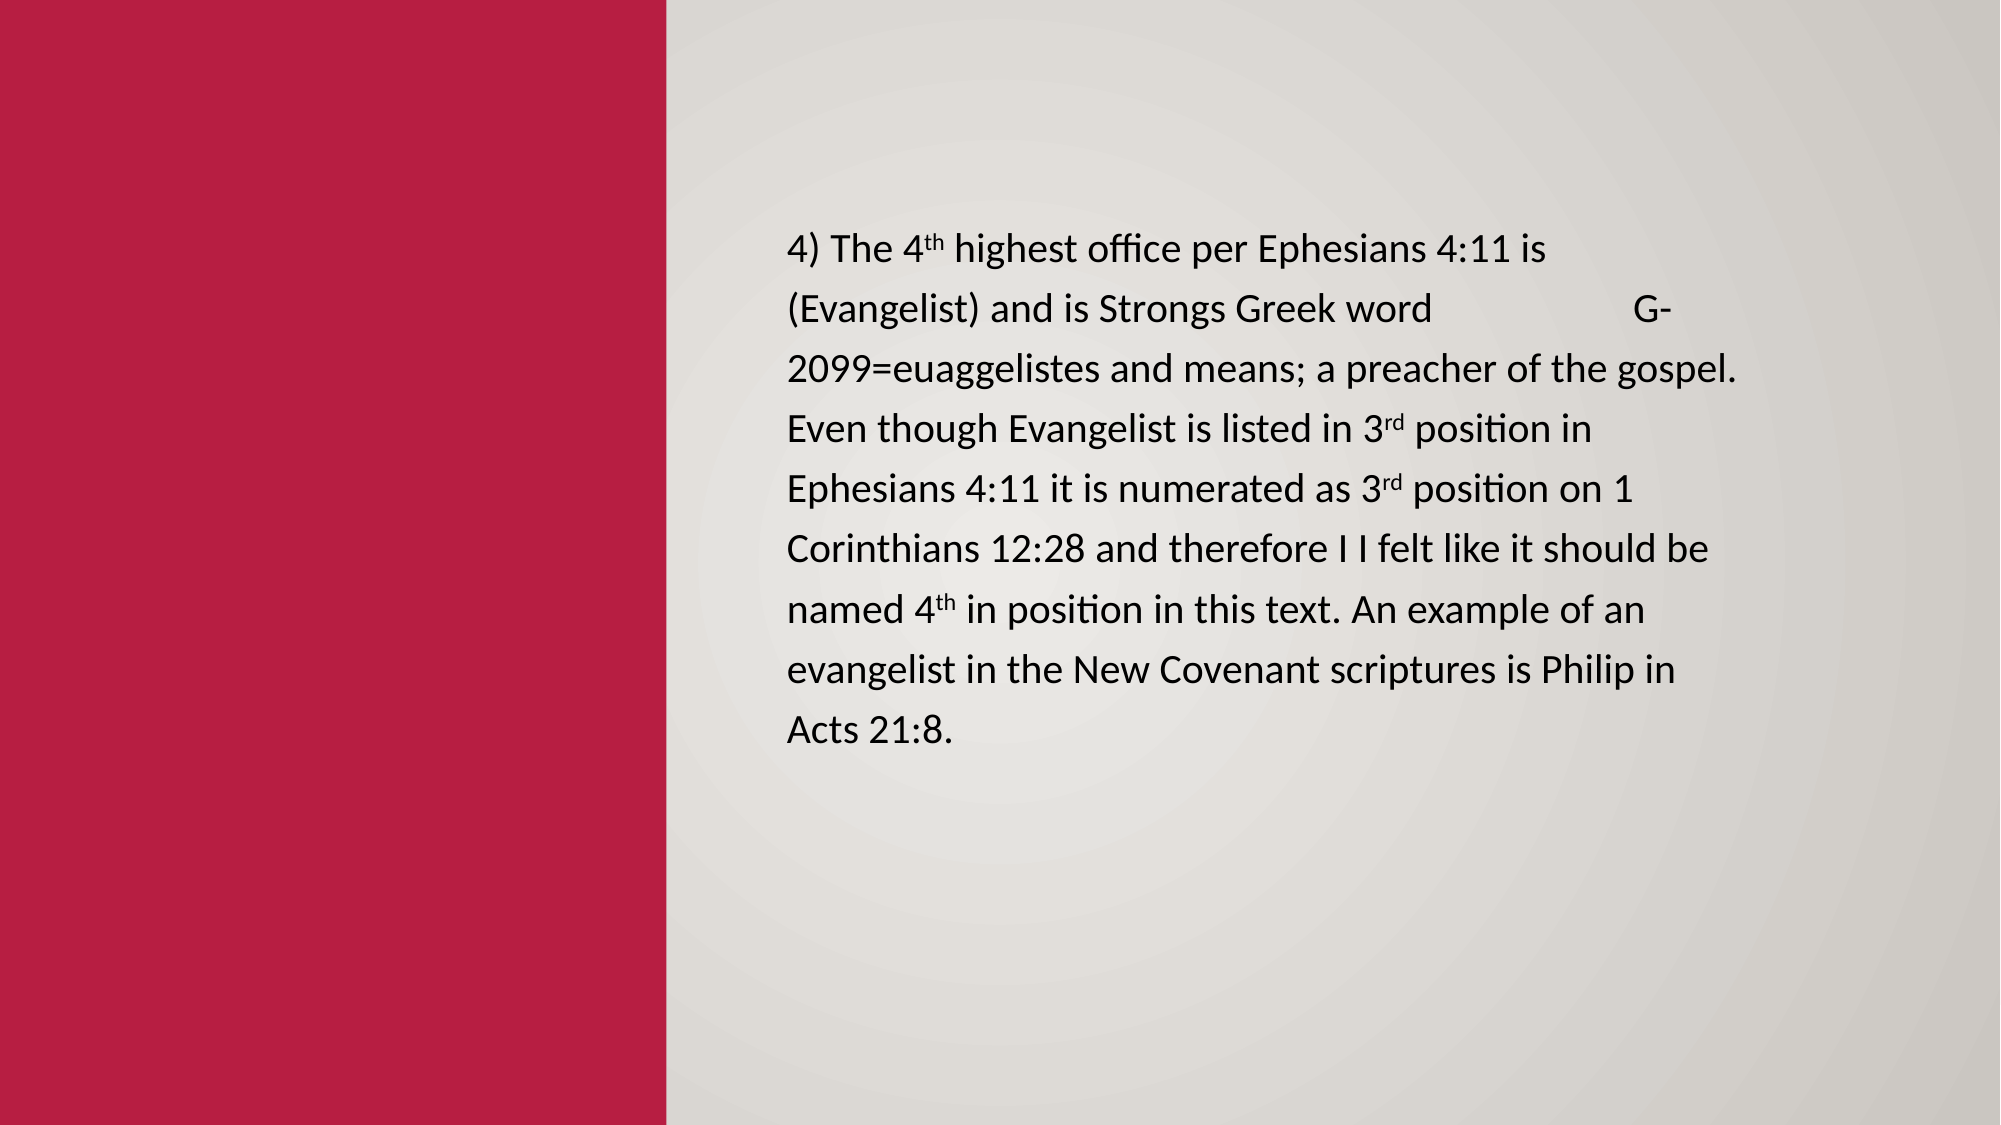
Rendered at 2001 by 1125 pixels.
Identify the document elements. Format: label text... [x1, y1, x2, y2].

list 4) The 4th highest office per Ephesians 4:11 is (Evangelist) and is Strongs Greek word G-2099=euaggelistes and means; a preacher of the gospel. Even though Evangelist is listed in 3rd position in Ephesians 4:11 it is numerated as 3rd position on 1 Corinthians 12:28 and therefore I I felt like it should be named 4th in position in this text. An example of an evangelist in the New Covenant scriptures is Philip in Acts 21:8. [771, 203, 1762, 1010]
text_box [668, 0, 2000, 1125]
text_box [0, 0, 668, 1125]
